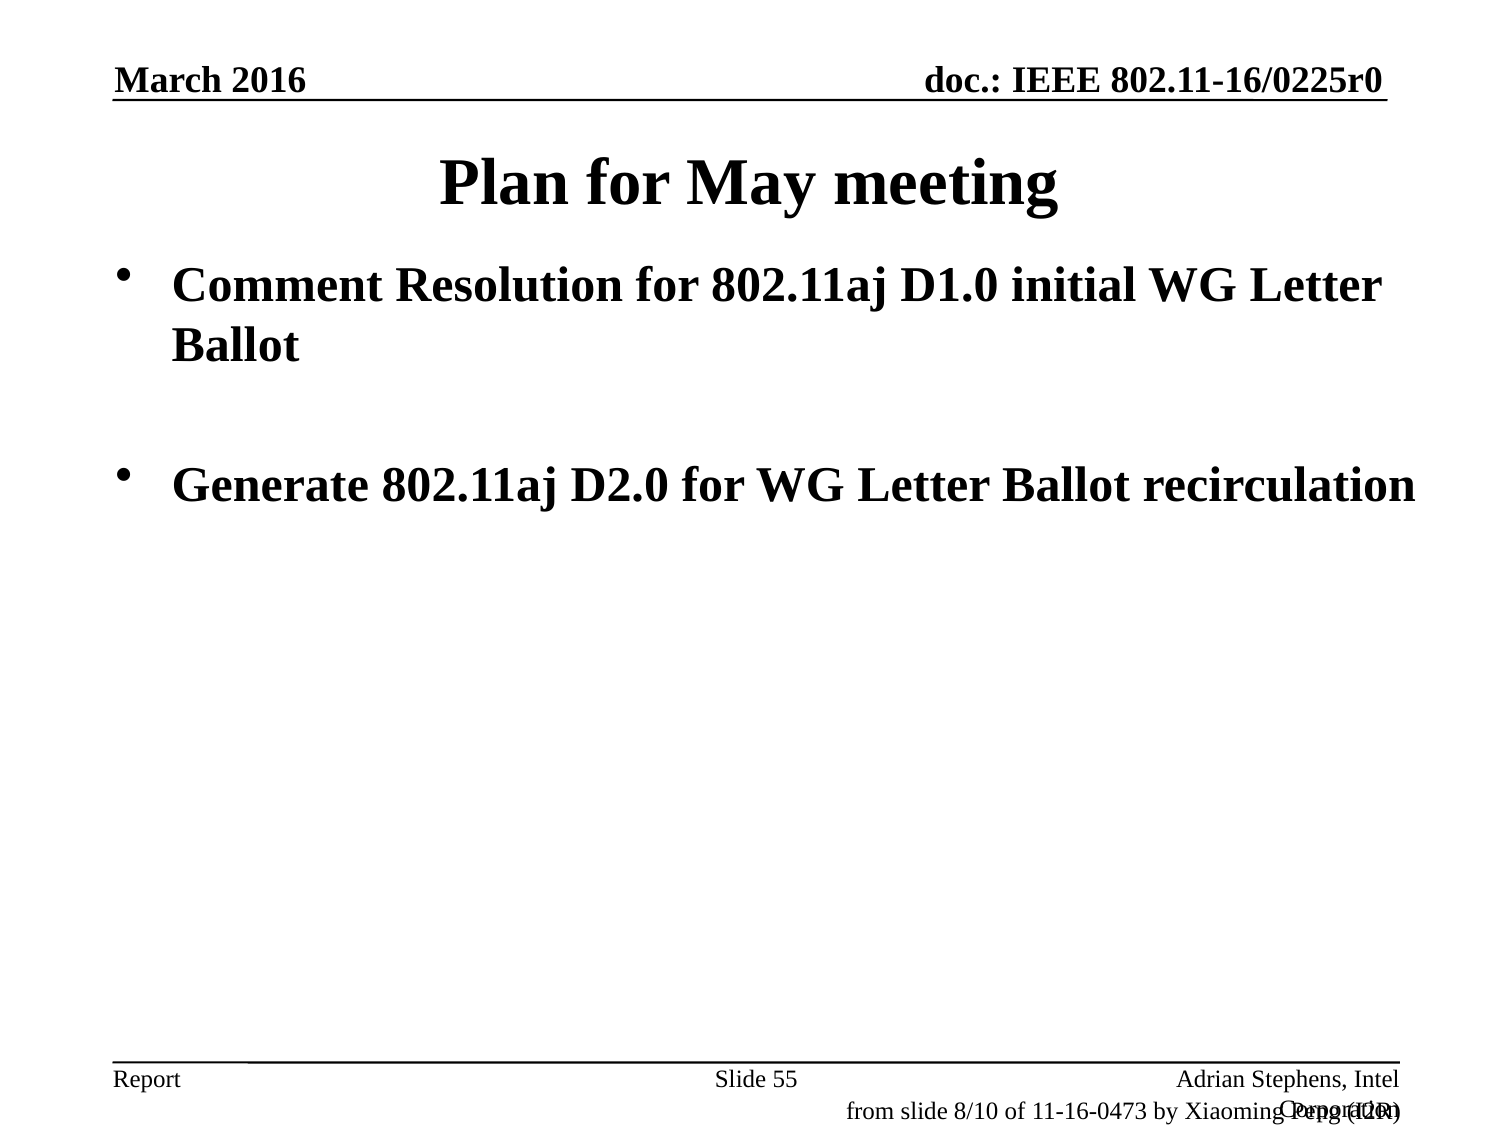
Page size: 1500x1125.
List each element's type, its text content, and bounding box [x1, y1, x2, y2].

text_box from slide 8/10 of 11-16-0473 by Xiaoming Peng (I2R) [343, 1087, 1417, 1125]
list Comment Resolution for 802.11aj D1.0 initial WG Letter Ballot Generate 802.11aj D2.0 for WG Letter Ballot recirculation [100, 243, 1436, 1024]
slide_number Slide 55 [711, 1061, 801, 1087]
title Plan for May meeting [112, 112, 1388, 243]
footer Adrian Stephens, Intel Corporation [1137, 1062, 1401, 1087]
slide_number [114, 54, 374, 101]
